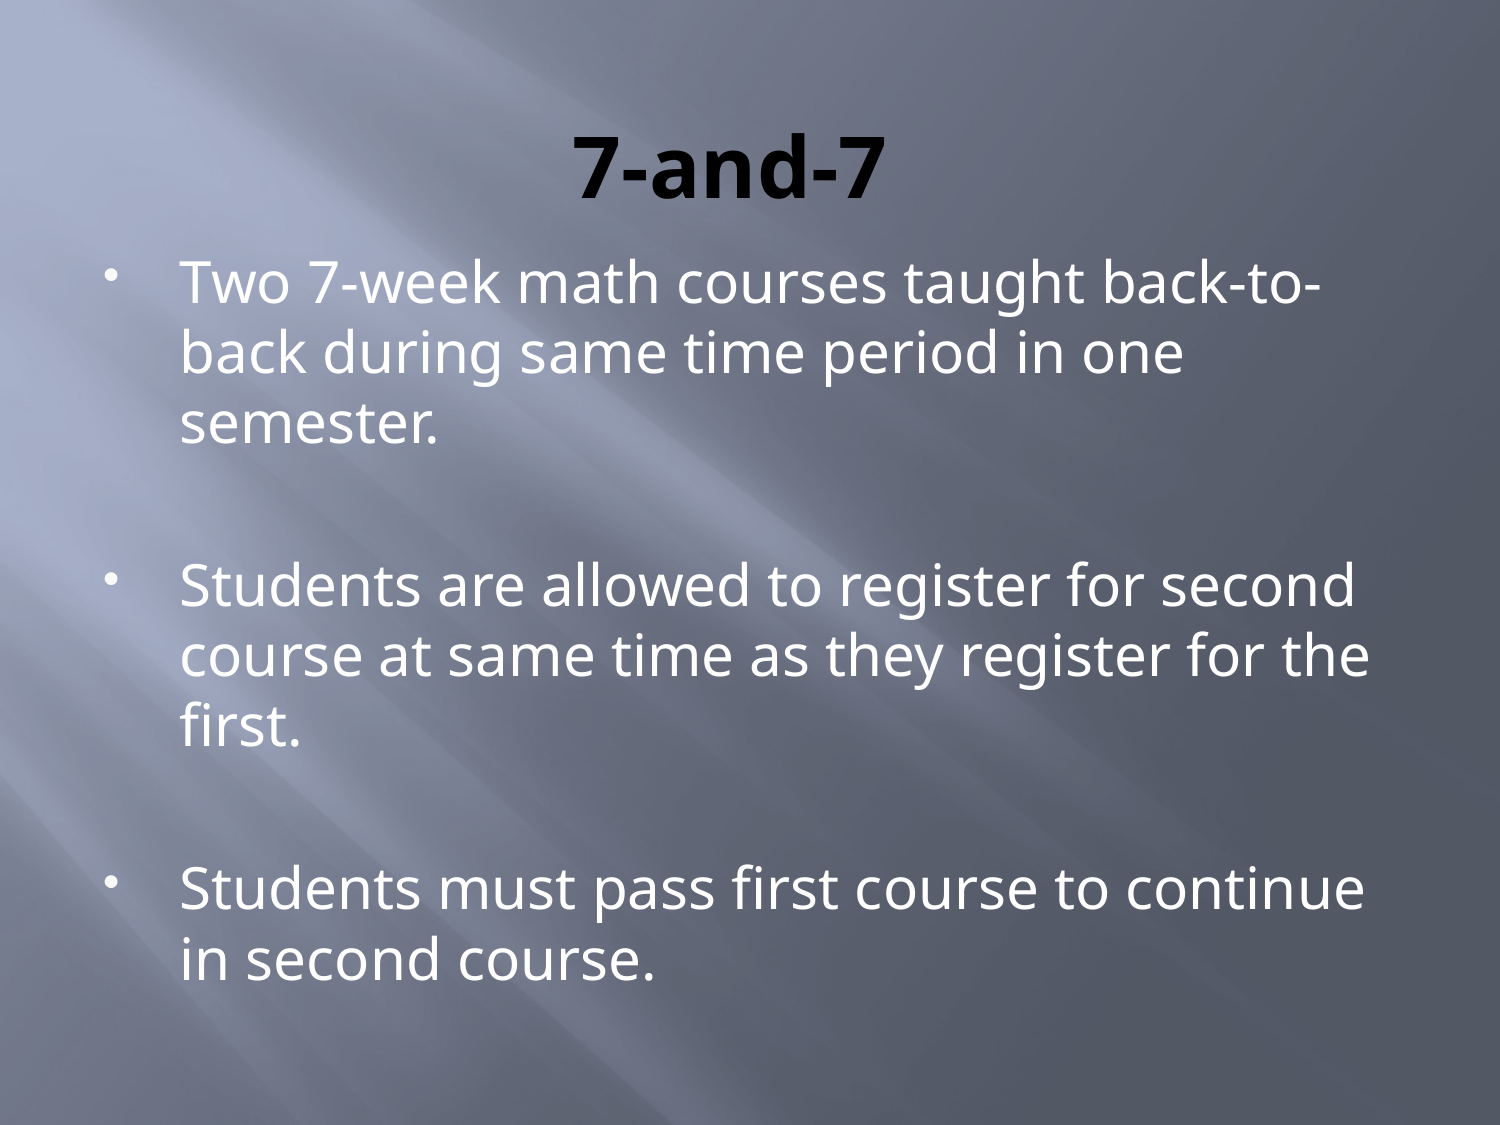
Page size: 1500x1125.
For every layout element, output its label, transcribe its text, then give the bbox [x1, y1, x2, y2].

list Two 7-week math courses taught back-to-back during same time period in one semester. Students are allowed to register for second course at same time as they register for the first. Students must pass first course to continue in second course. [74, 237, 1426, 1011]
title 7-and-7 [75, 45, 1425, 233]
